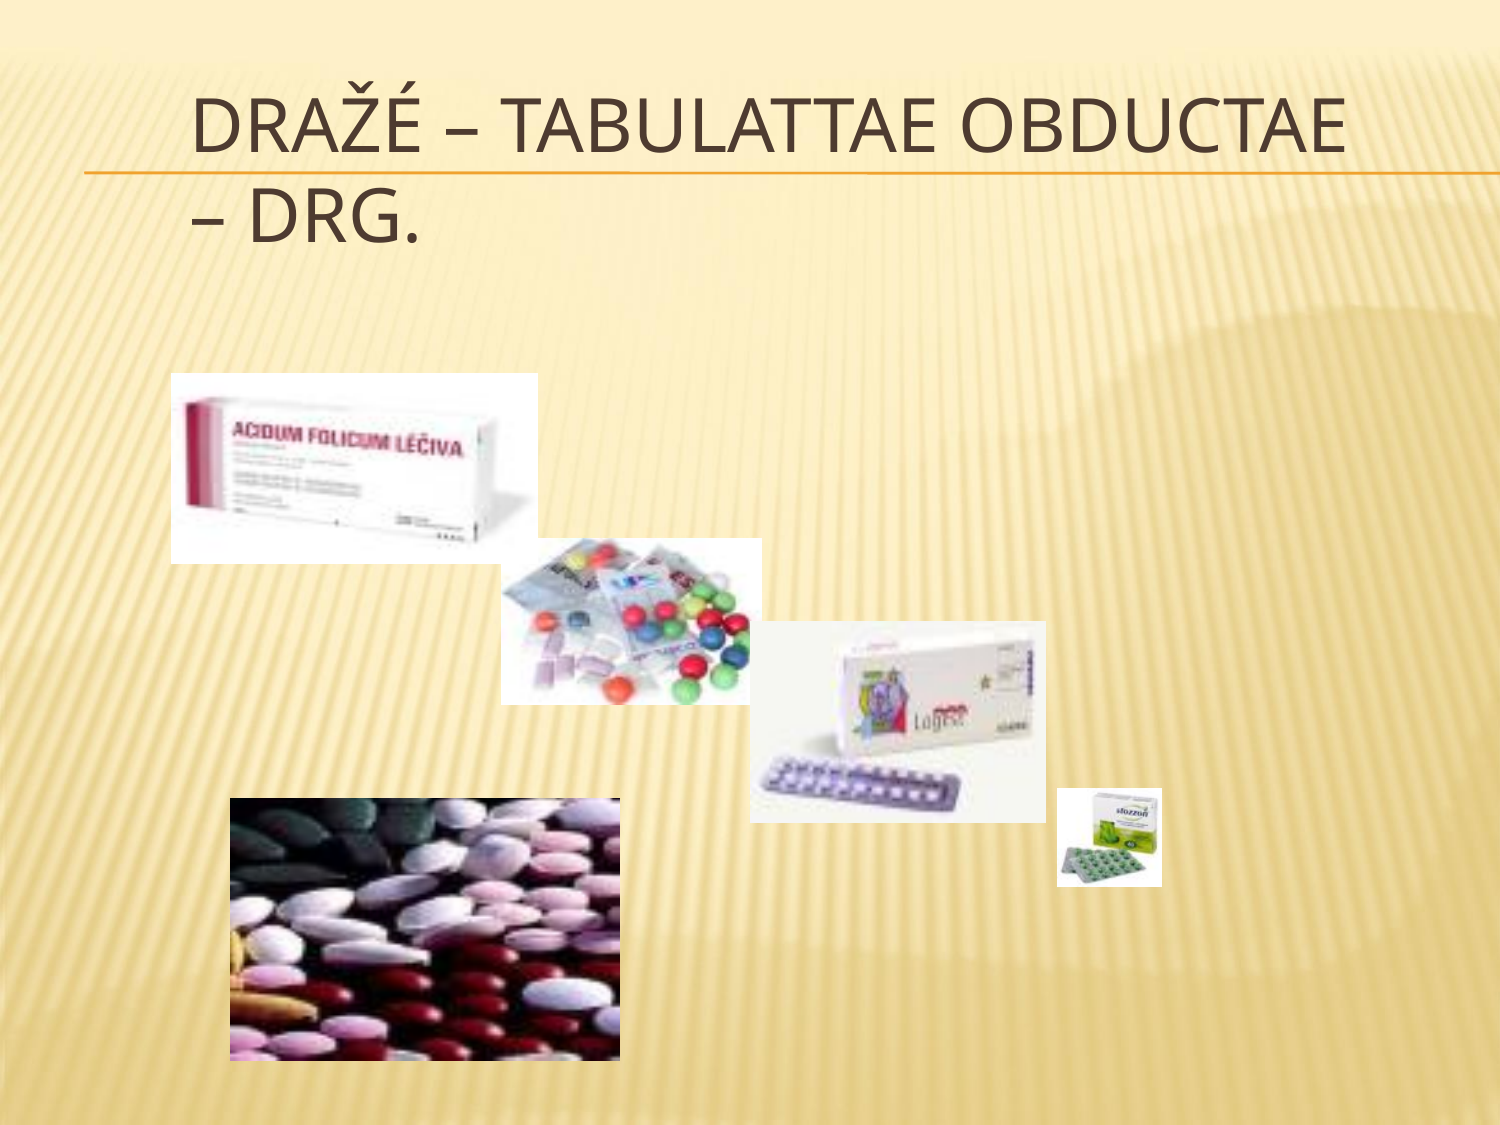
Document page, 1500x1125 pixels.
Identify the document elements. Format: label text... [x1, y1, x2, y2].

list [1057, 788, 1162, 887]
picture [0, 0, 1500, 1125]
title Dražé – tabulattae obductae – drg. [174, 50, 1413, 285]
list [501, 538, 763, 705]
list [749, 621, 1046, 823]
